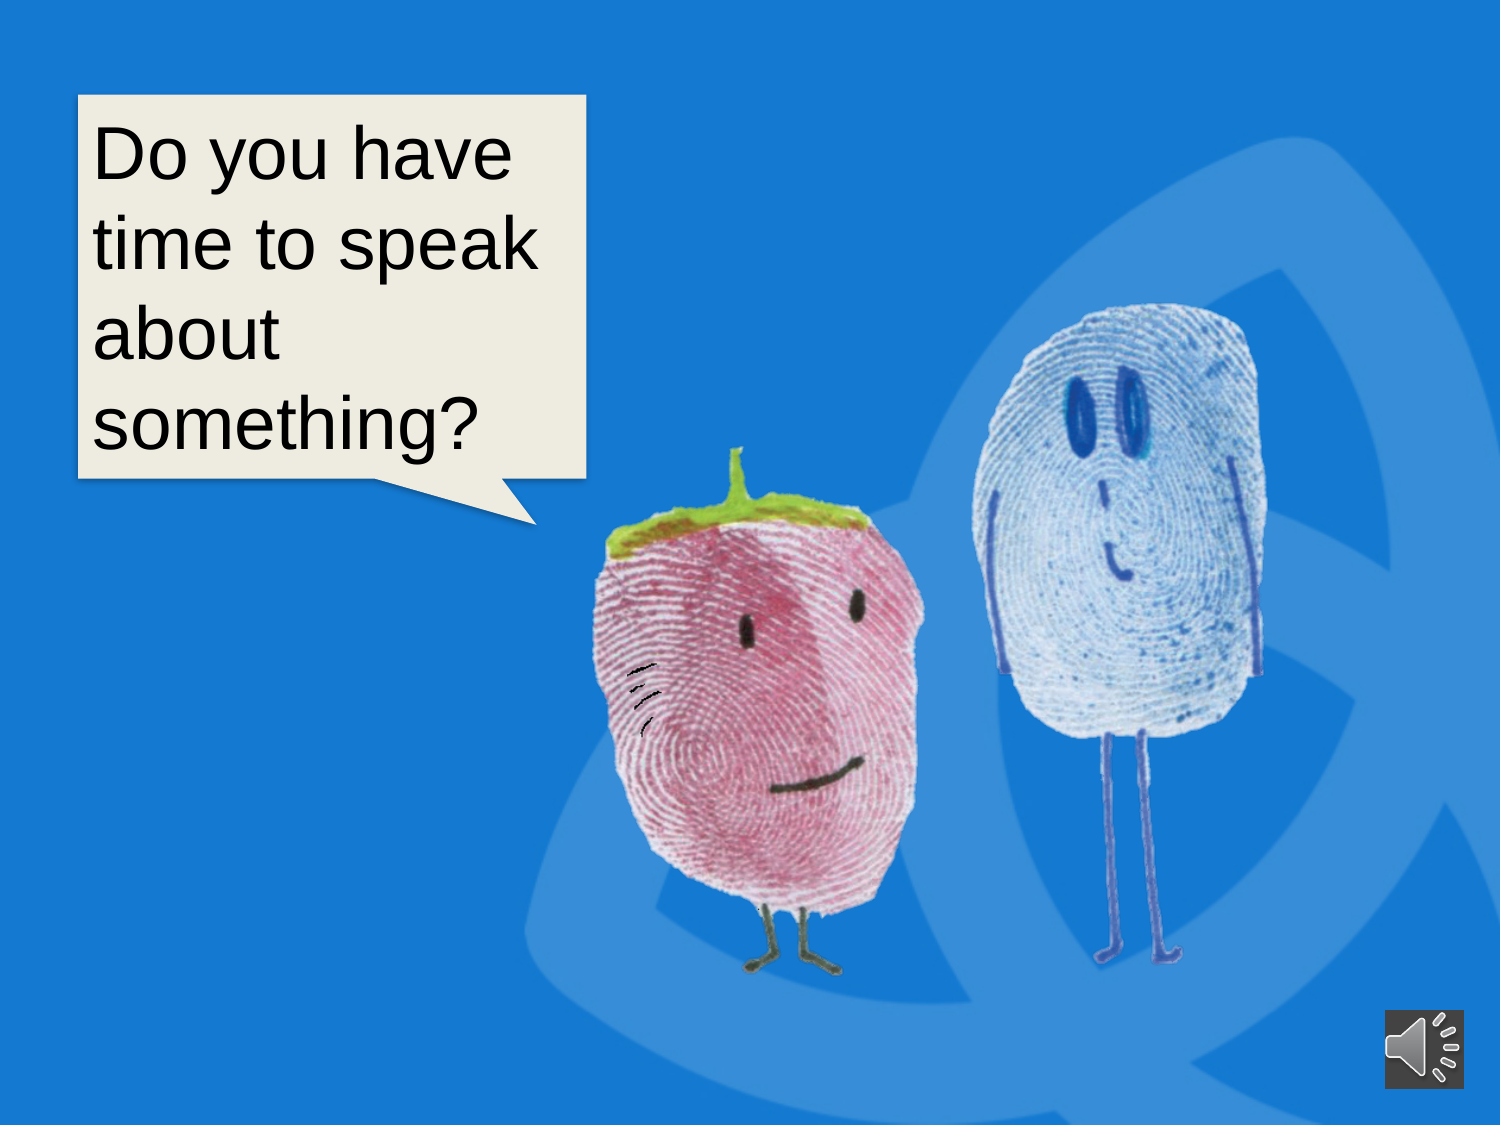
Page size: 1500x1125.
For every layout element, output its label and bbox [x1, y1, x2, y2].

picture [0, 0, 1500, 1125]
text_box [77, 94, 609, 479]
